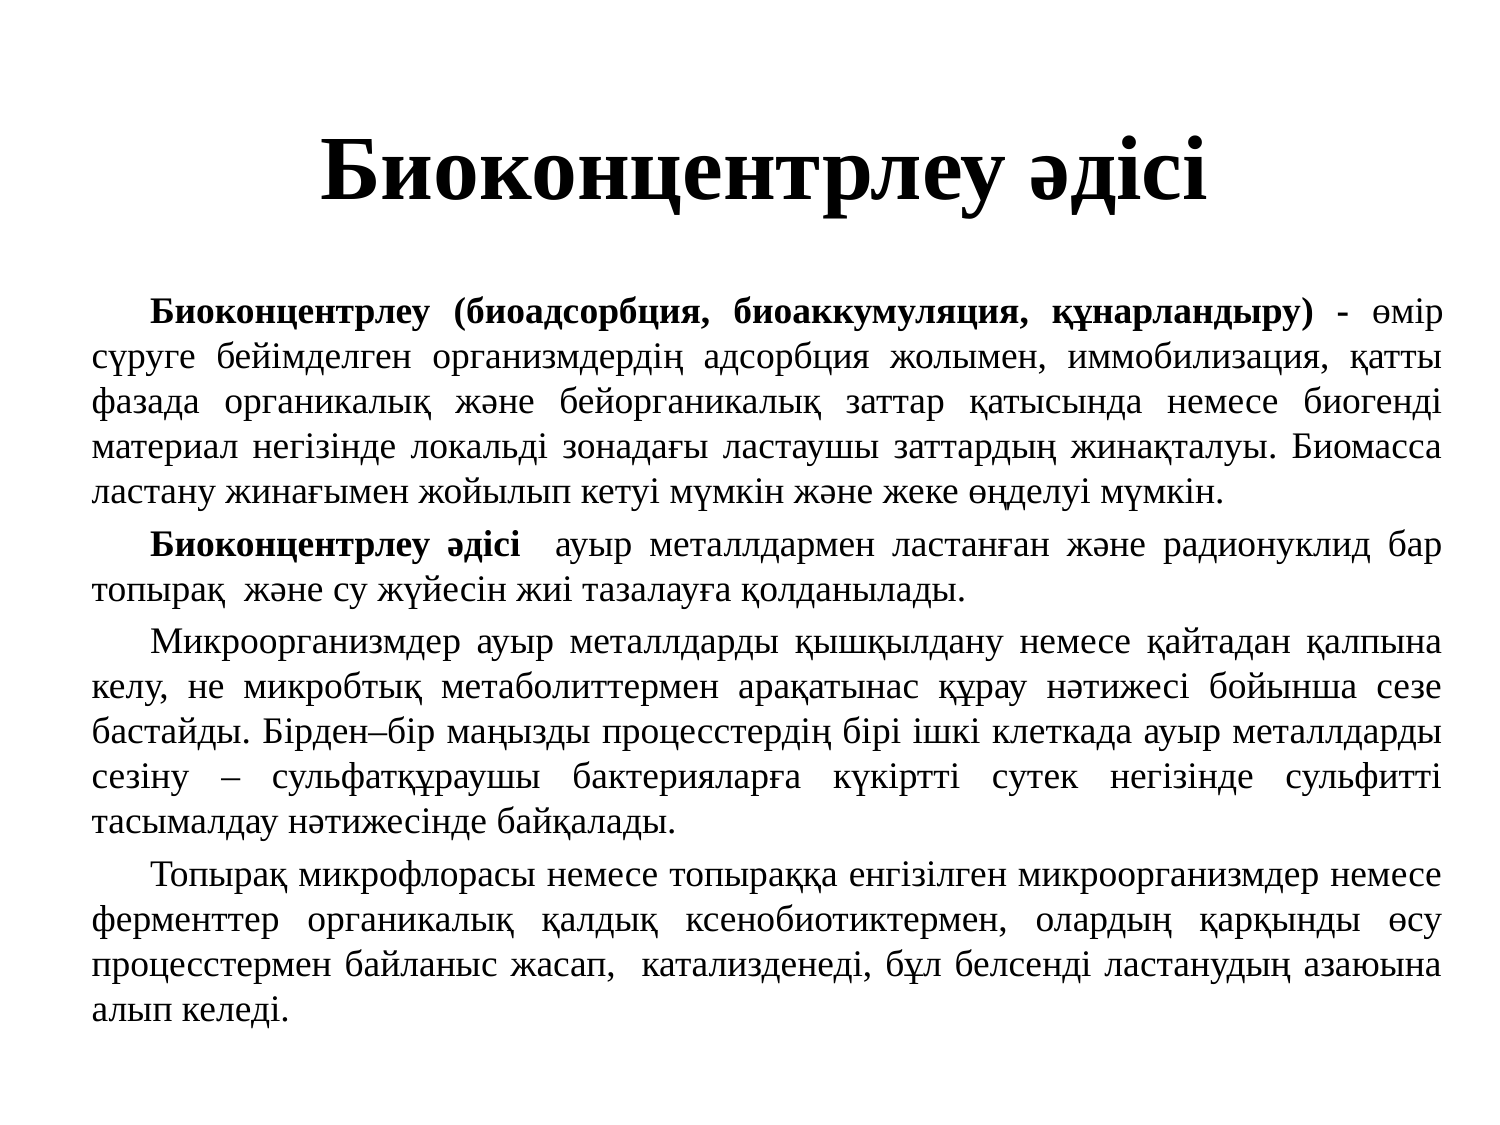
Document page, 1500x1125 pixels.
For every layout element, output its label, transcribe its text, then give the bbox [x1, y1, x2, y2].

list Биоконцентрлеу (биоадсорбция, биоаккумуляция, құнарландыру) - өмір сүруге бейімделген организмдердің адсорбция жолымен, иммобилизация, қатты фазада органикалық және бейорганикалық заттар қатысында немесе биогенді материал негізінде локальді зонадағы ластаушы заттардың жинақталуы. Биомасса ластану жинағымен жойылып кетуі мүмкін және жеке өңделуі мүмкін. Биоконцентрлеу әдісі ауыр металлдармен ластанған және радионуклид бар топырақ және су жүйесін жиі тазалауға қолданылады. Микроорганизмдер ауыр металлдарды қышқылдану немесе қайтадан қалпына келу, не микробтық метаболиттермен арақатынас құрау нәтижесі бойынша сезе бастайды. Бірден–бір маңызды процесстердің бірі ішкі клеткада ауыр металлдарды сезіну – сульфатқұраушы бактерияларға күкіртті сутек негізінде сульфитті тасымалдау нәтижесінде байқалады. Топырақ микрофлорасы немесе топыраққа енгізілген микроорганизмдер немесе ферменттер органикалық қалдық ксенобиотиктермен, олардың қарқынды өсу процесстермен байланыс жасап, катализденеді, бұл белсенді ластанудың азаюына алып келеді. [76, 278, 1459, 1059]
title Биоконцентрлеу әдісі [112, 54, 1417, 272]
